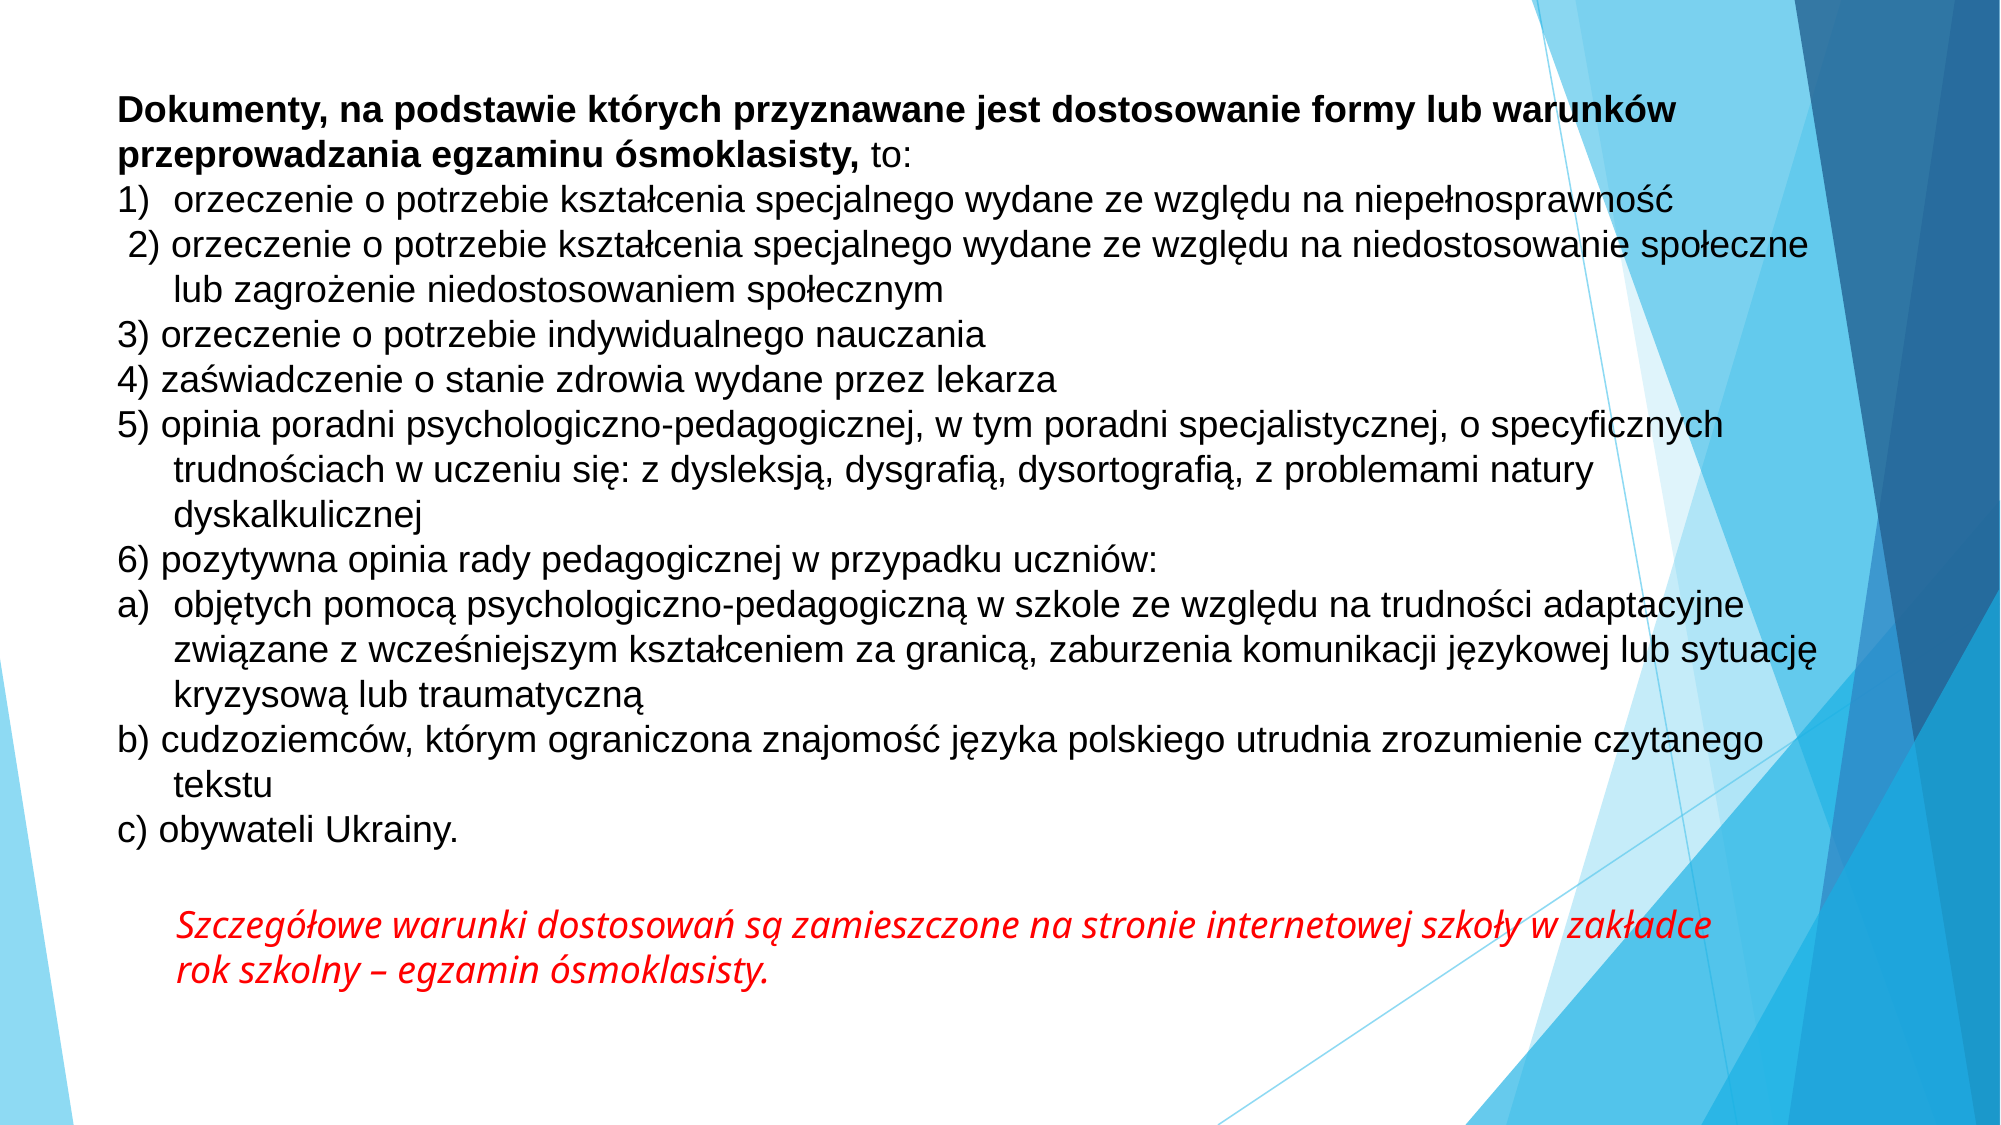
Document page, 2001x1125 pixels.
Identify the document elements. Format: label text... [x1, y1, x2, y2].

text_box Szczegółowe warunki dostosowań są zamieszczone na stronie internetowej szkoły w zakładce rok szkolny – egzamin ósmoklasisty. [161, 893, 1780, 998]
text_box Dokumenty, na podstawie których przyznawane jest dostosowanie formy lub warunków przeprowadzania egzaminu ósmoklasisty, to: orzeczenie o potrzebie kształcenia specjalnego wydane ze względu na niepełnosprawność 2) orzeczenie o potrzebie kształcenia specjalnego wydane ze względu na niedostosowanie społeczne lub zagrożenie niedostosowaniem społecznym 3) orzeczenie o potrzebie indywidualnego nauczania 4) zaświadczenie o stanie zdrowia wydane przez lekarza 5) opinia poradni psychologiczno-pedagogicznej, w tym poradni specjalistycznej, o specyficznych trudnościach w uczeniu się: z dysleksją, dysgrafią, dysortografią, z problemami natury dyskalkulicznej 6) pozytywna opinia rady pedagogicznej w przypadku uczniów: objętych pomocą psychologiczno-pedagogiczną w szkole ze względu na trudności adaptacyjne związane z wcześniejszym kształceniem za granicą, zaburzenia komunikacji językowej lub sytuację kryzysową lub traumatyczną b) cudzoziemców, którym ograniczona znajomość języka polskiego utrudnia zrozumienie czytanego tekstu c) obywateli Ukrainy. [102, 78, 1839, 948]
